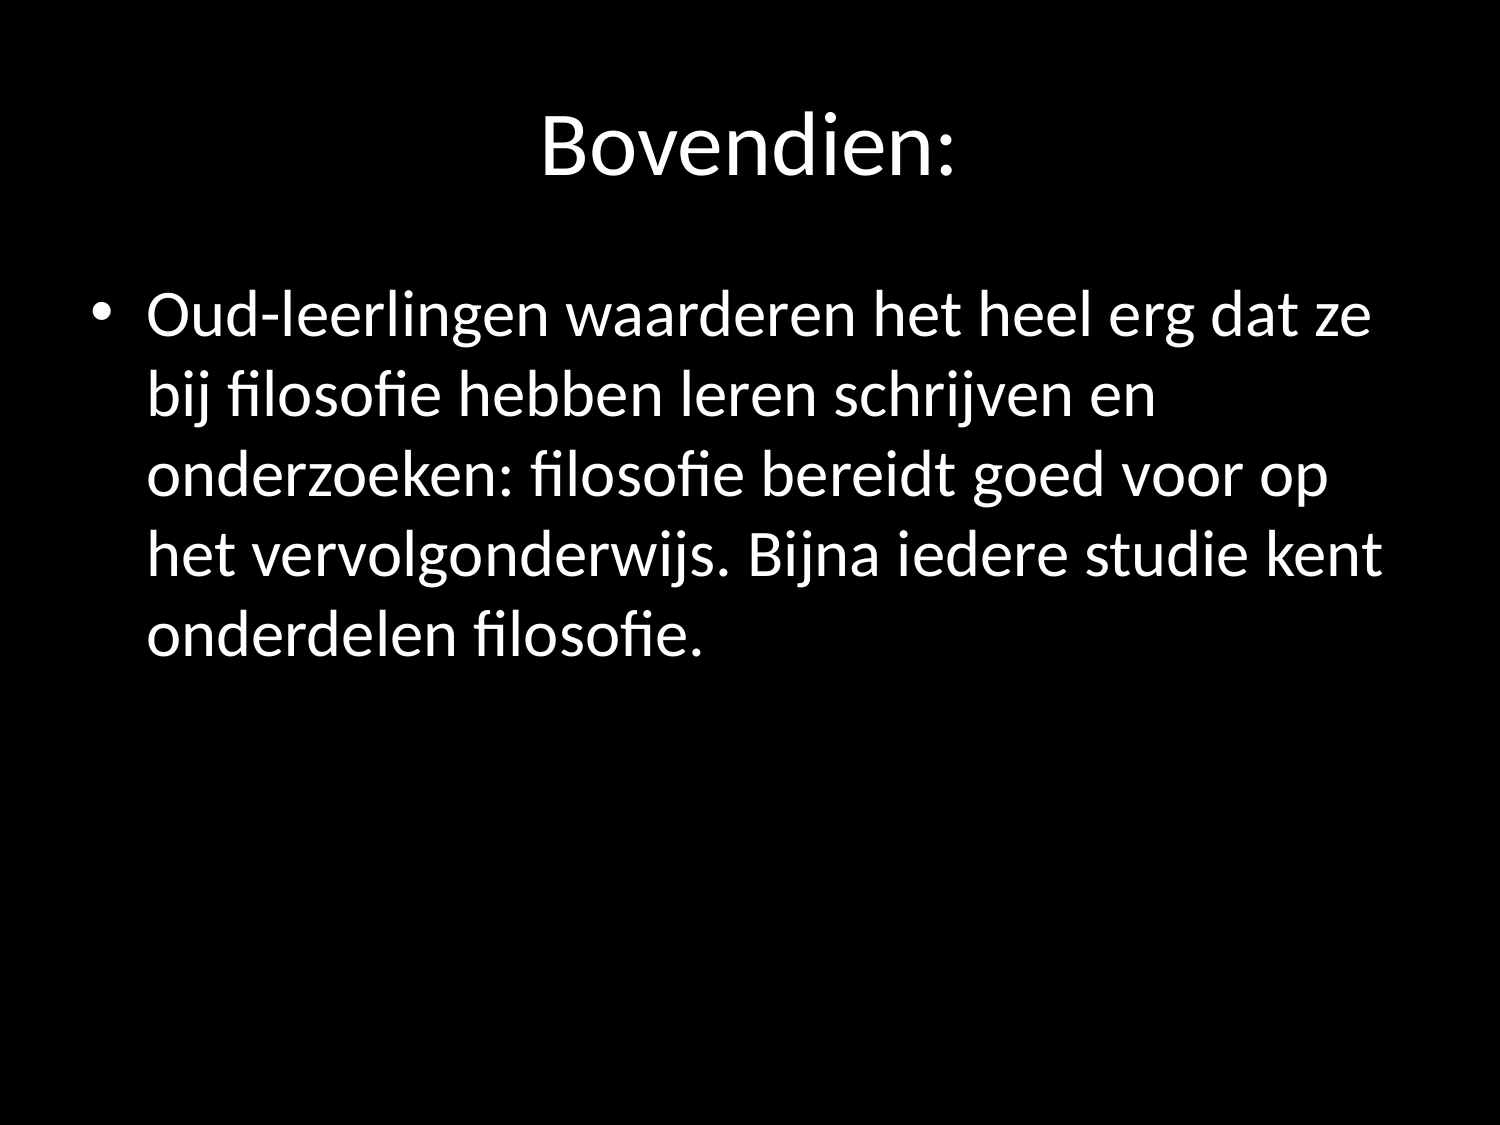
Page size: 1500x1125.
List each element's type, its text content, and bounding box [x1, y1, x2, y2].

list Oud-leerlingen waarderen het heel erg dat ze bij filosofie hebben leren schrijven en onderzoeken: filosofie bereidt goed voor op het vervolgonderwijs. Bijna iedere studie kent onderdelen filosofie. [75, 262, 1425, 1005]
title Bovendien: [75, 45, 1425, 233]
